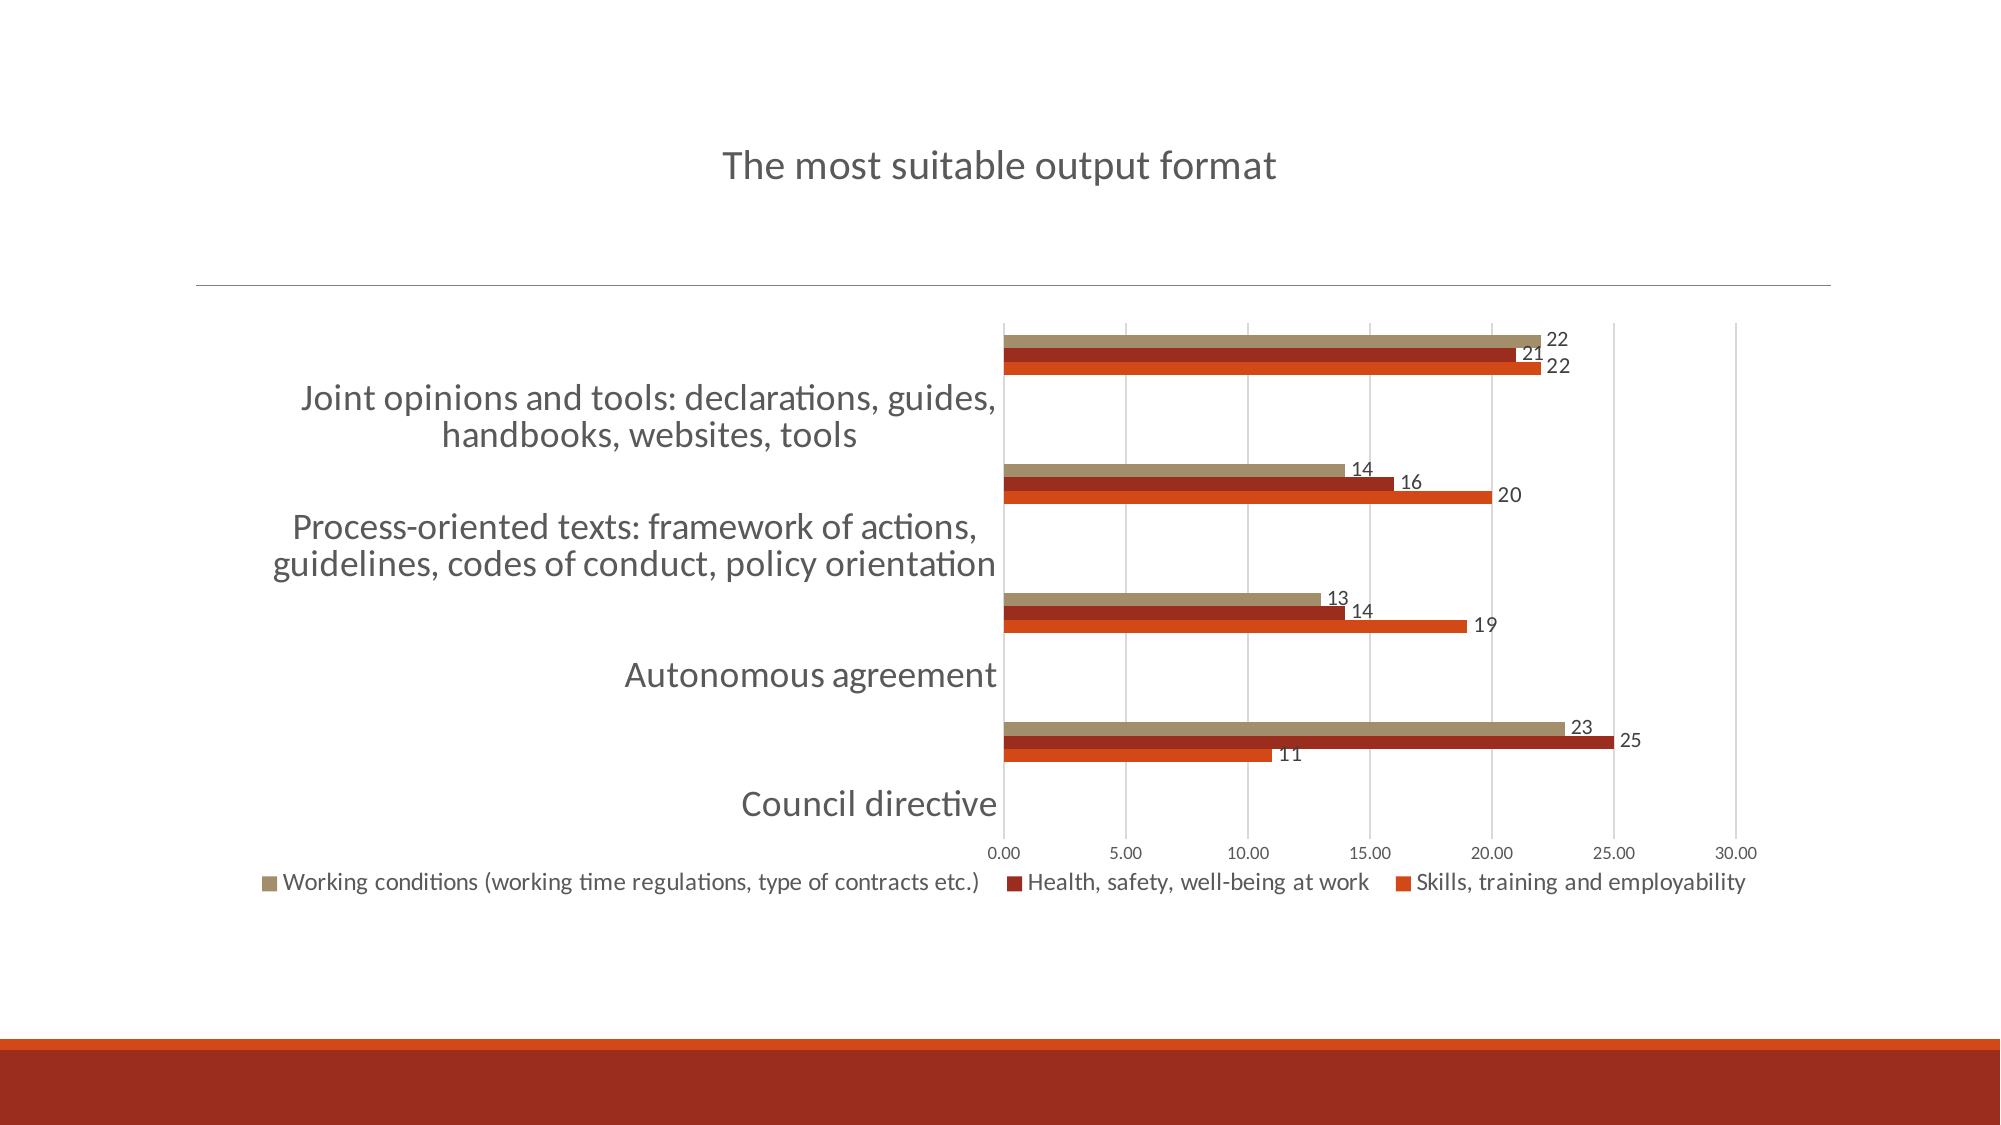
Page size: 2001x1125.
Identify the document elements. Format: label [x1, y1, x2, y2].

chart [227, 110, 1773, 938]
